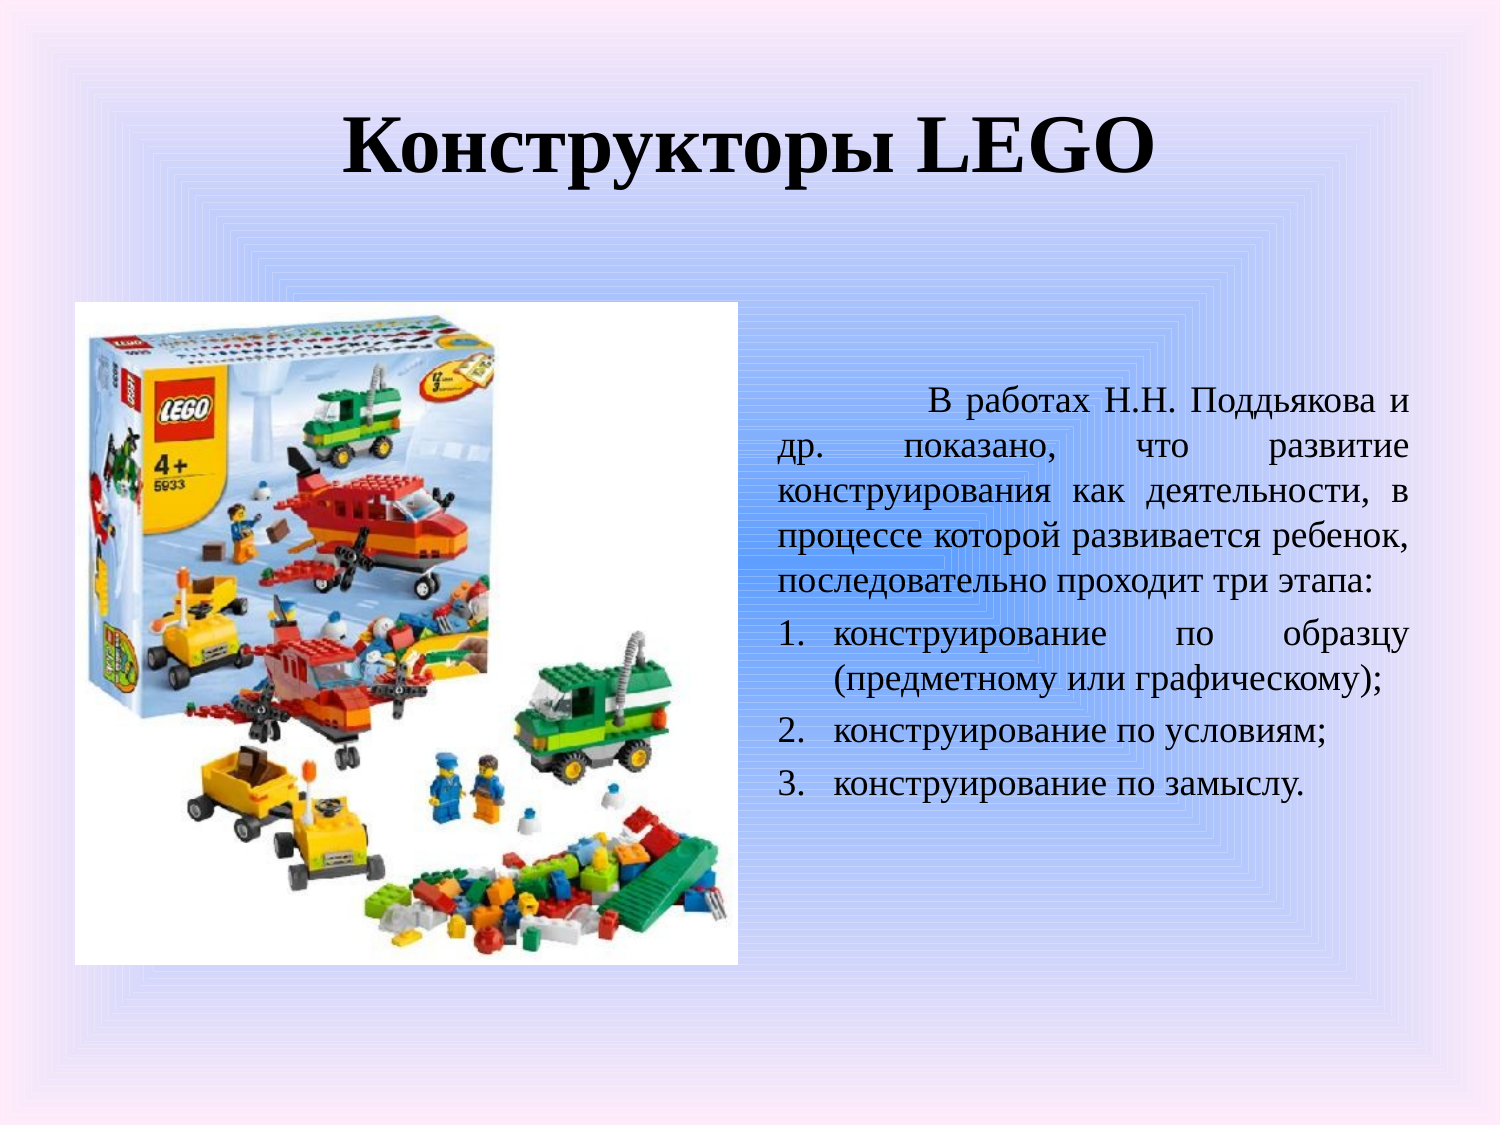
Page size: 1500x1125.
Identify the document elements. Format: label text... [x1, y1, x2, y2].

list В работах Н.Н. Поддьякова и др. показано, что развитие конструирования как деятельности, в процессе которой развивается ребенок, последовательно проходит три этапа: конструирование по образцу (предметному или графическому); конструирование по условиям; конструирование по замыслу. [762, 262, 1425, 1005]
title Конструкторы LEGO [75, 45, 1425, 233]
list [74, 302, 738, 966]
